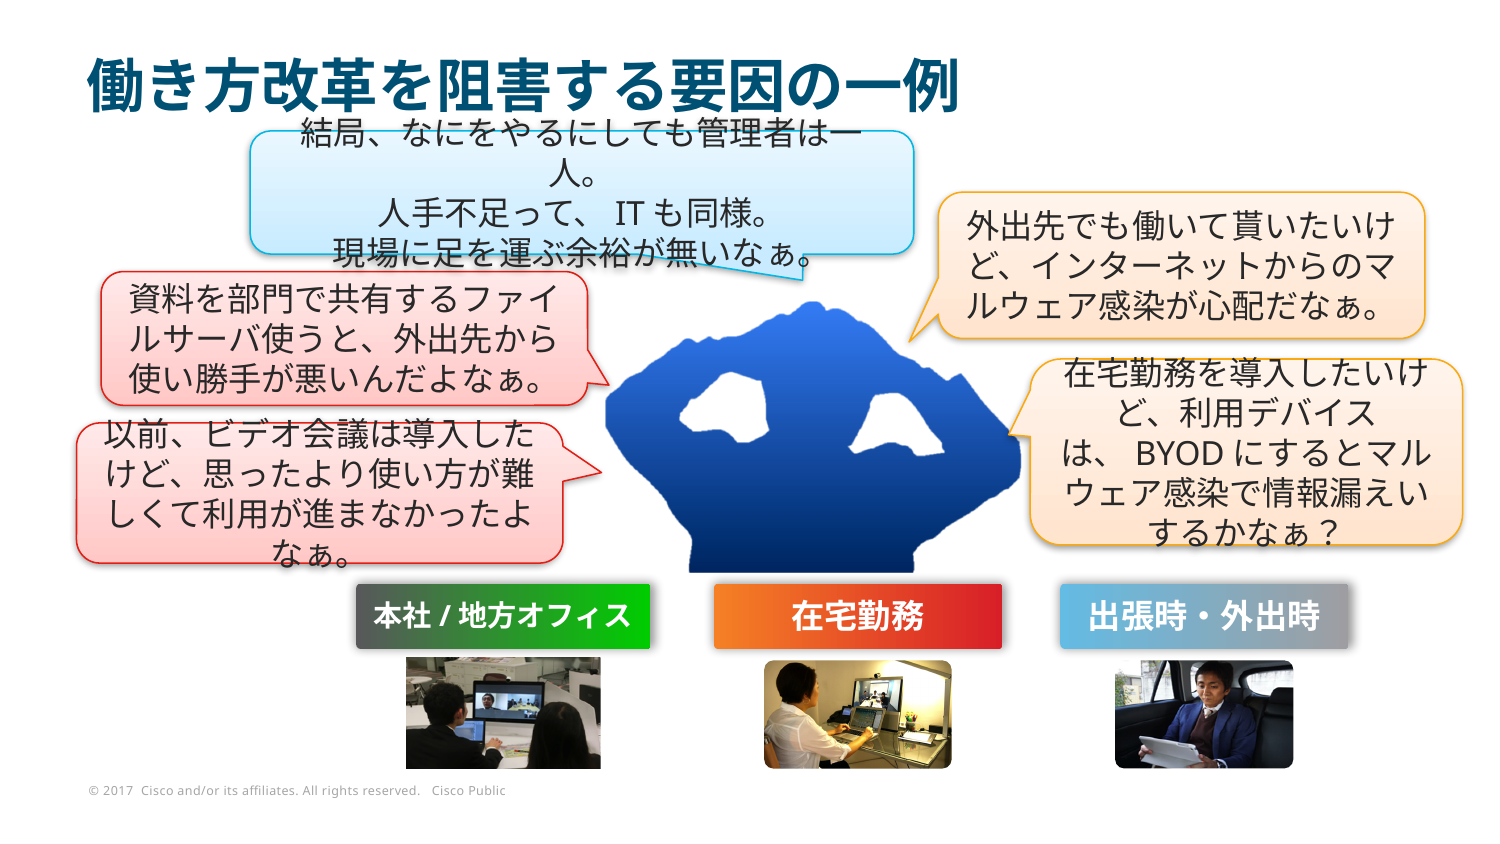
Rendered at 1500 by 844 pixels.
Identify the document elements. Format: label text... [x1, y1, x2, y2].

text_box 在宅勤務 [713, 583, 1002, 650]
picture [1114, 660, 1294, 769]
text_box 出張時・外出時 [1060, 583, 1349, 650]
text_box 本社/地方オフィス [356, 583, 651, 650]
picture [763, 660, 952, 769]
text_box 以前、ビデオ会議は導入したけど、思ったより使い方が難しくて利用が進まなかったよなぁ。 [75, 422, 576, 564]
text_box 資料を部門で共有するファイルサーバ使うと、外出先から使い勝手が悪いんだよなぁ。 [100, 270, 589, 407]
text_box 結局、なにをやるにしても管理者は一人。 人手不足って、ITも同様。 現場に足を運ぶ余裕が無いなぁ。 [249, 130, 915, 282]
title 働き方改革を阻害する要因の一例 [71, 30, 1468, 151]
picture [405, 657, 601, 769]
picture [581, 301, 1031, 573]
text_box 外出先でも働いて貰いたいけど、インターネットからのマルウェア感染が心配だなぁ。 [927, 191, 1426, 340]
text_box 在宅勤務を導入したいけど、利用デバイスは、BYODにするとマルウェア感染で情報漏えいするかなぁ？ [1035, 358, 1464, 546]
